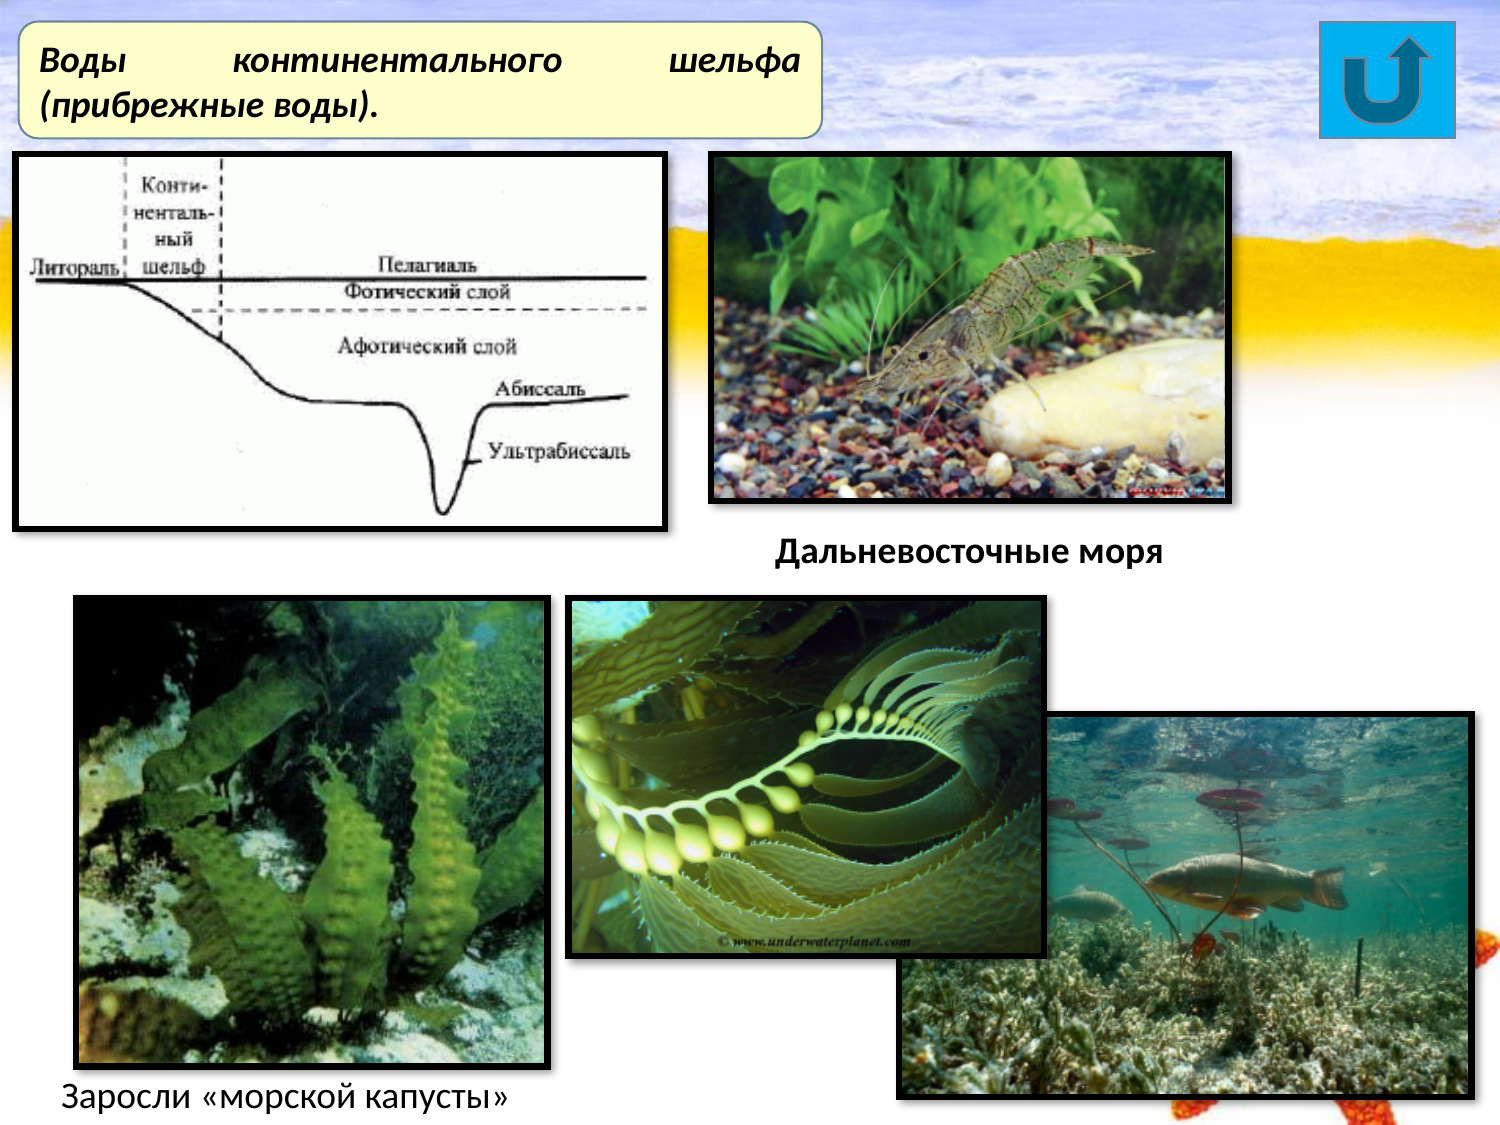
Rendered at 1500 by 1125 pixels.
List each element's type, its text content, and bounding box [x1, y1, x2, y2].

picture [0, 0, 1500, 1125]
picture [79, 600, 545, 1064]
text_box Дальневосточные моря [633, 518, 1306, 579]
text_box Заросли «морской капусты» [0, 1063, 572, 1124]
text_box [1319, 21, 1456, 139]
text_box Воды континентального шельфа (прибрежные воды). [17, 20, 824, 140]
